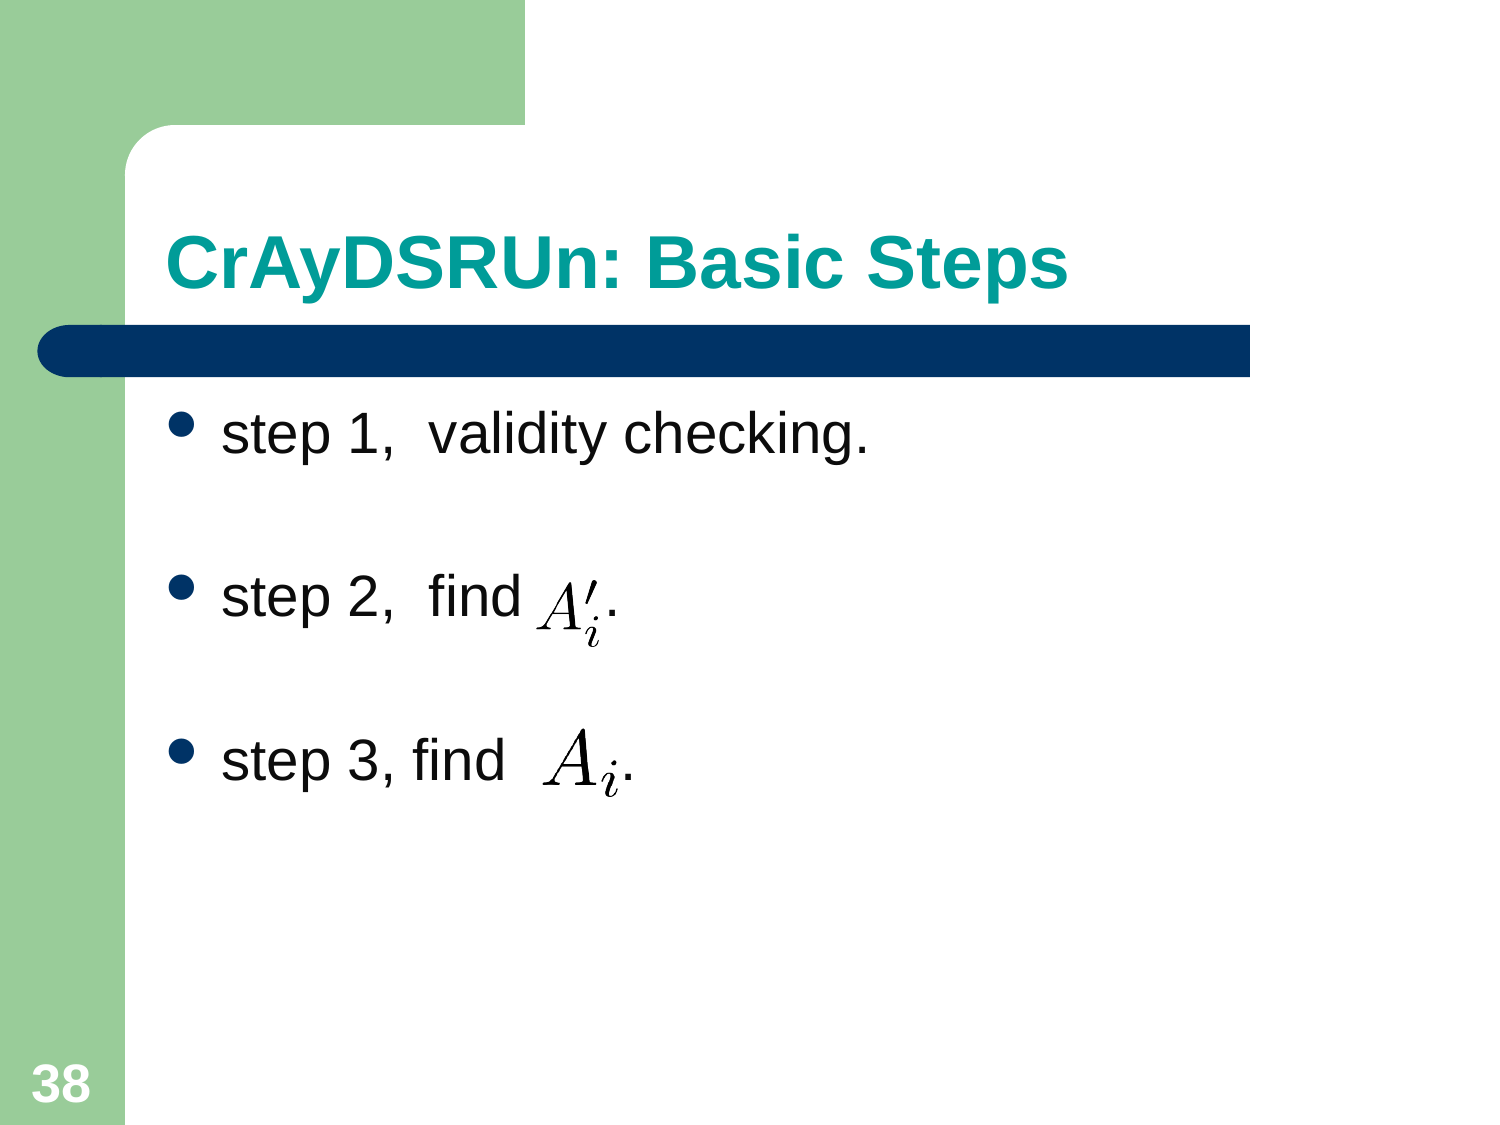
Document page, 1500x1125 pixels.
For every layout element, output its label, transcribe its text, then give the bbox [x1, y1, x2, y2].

title CrAyDSRUn: Basic Steps [150, 125, 1463, 313]
slide_number 38 [13, 1040, 111, 1121]
picture [542, 728, 618, 797]
list step 1, validity checking. step 2, find . step 3, find . [150, 387, 1463, 1000]
picture [536, 580, 599, 647]
